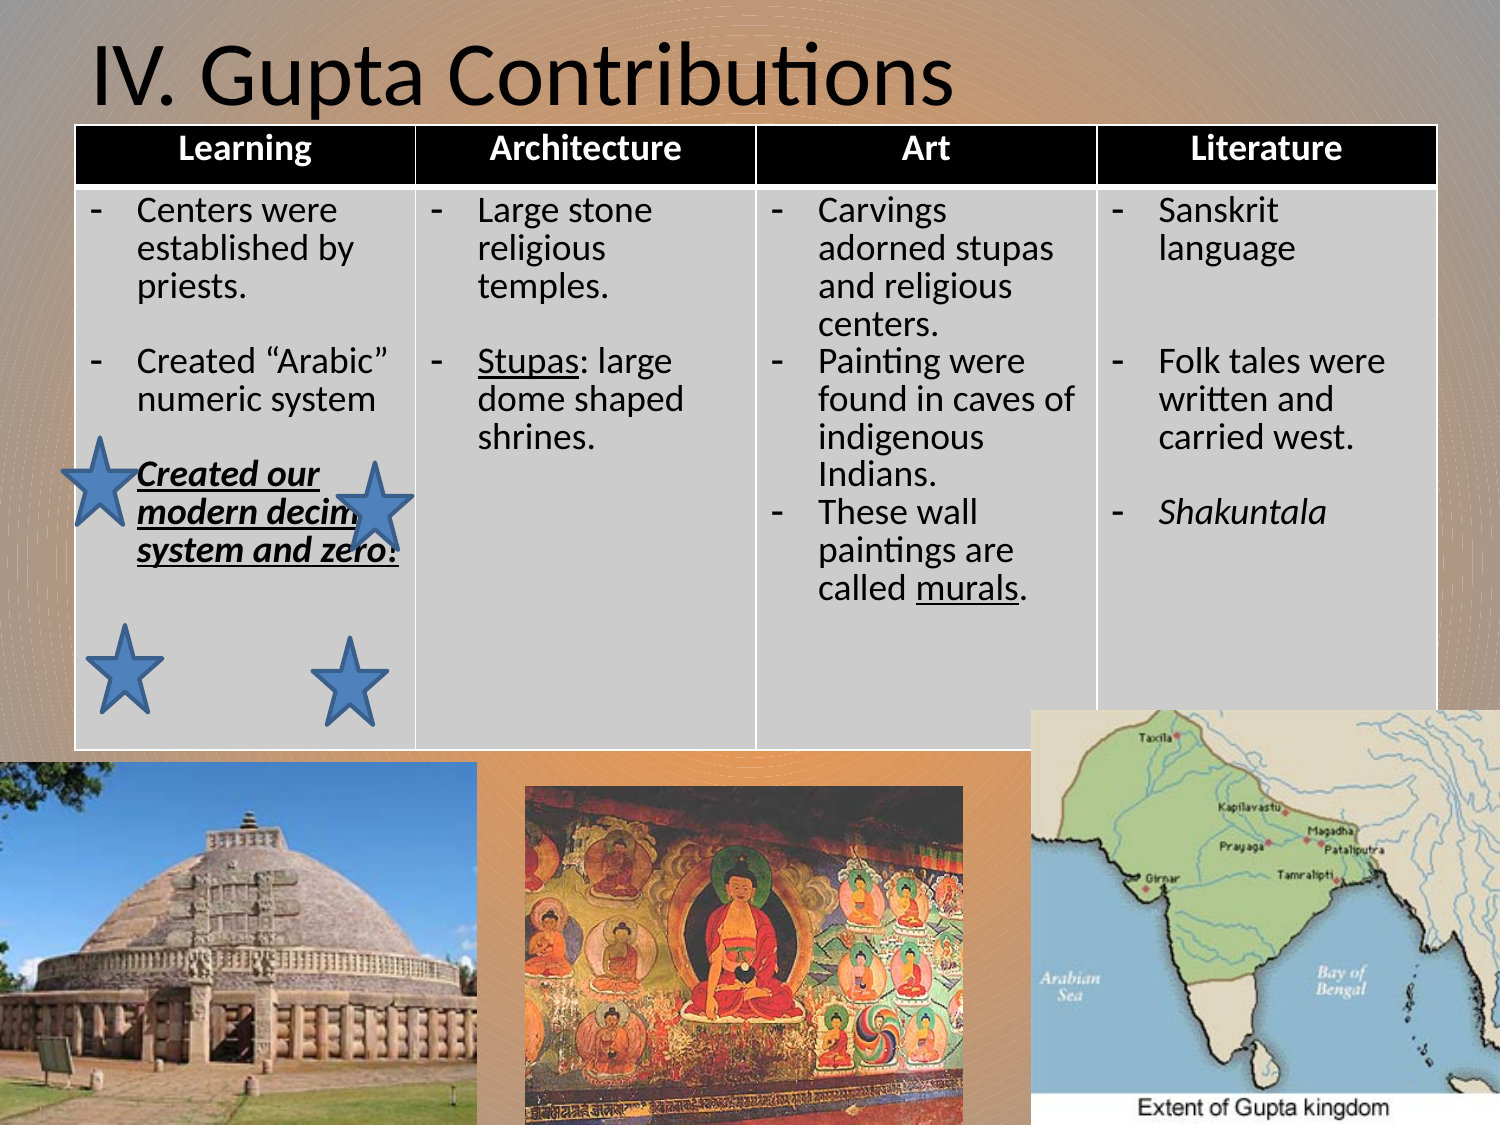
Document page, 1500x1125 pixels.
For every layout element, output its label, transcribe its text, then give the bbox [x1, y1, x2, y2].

table_cell Sanskrit language Folk tales were written and carried west. Shakuntala [1098, 190, 1436, 709]
table_header Architecture [416, 126, 755, 184]
picture [0, 762, 478, 1125]
picture [1030, 710, 1500, 1125]
title IV. Gupta Contributions [75, 0, 1425, 124]
table_cell Carvings adorned stupas and religious centers. Painting were found in caves of indigenous Indians. These wall paintings are called murals. [757, 190, 1096, 749]
table_cell Large stone religious temples. Stupas: large dome shaped shrines. [416, 190, 755, 749]
table_header Literature [1098, 126, 1436, 184]
table_cell Centers were established by priests. Created “Arabic” numeric system Created our modern decimal system and zero! [76, 190, 415, 749]
table_header Art [757, 126, 1096, 184]
text_box [60, 435, 140, 527]
table_header Learning [76, 126, 415, 184]
text_box [310, 635, 390, 727]
picture [524, 786, 963, 1125]
text_box [335, 460, 415, 552]
text_box [85, 622, 165, 715]
